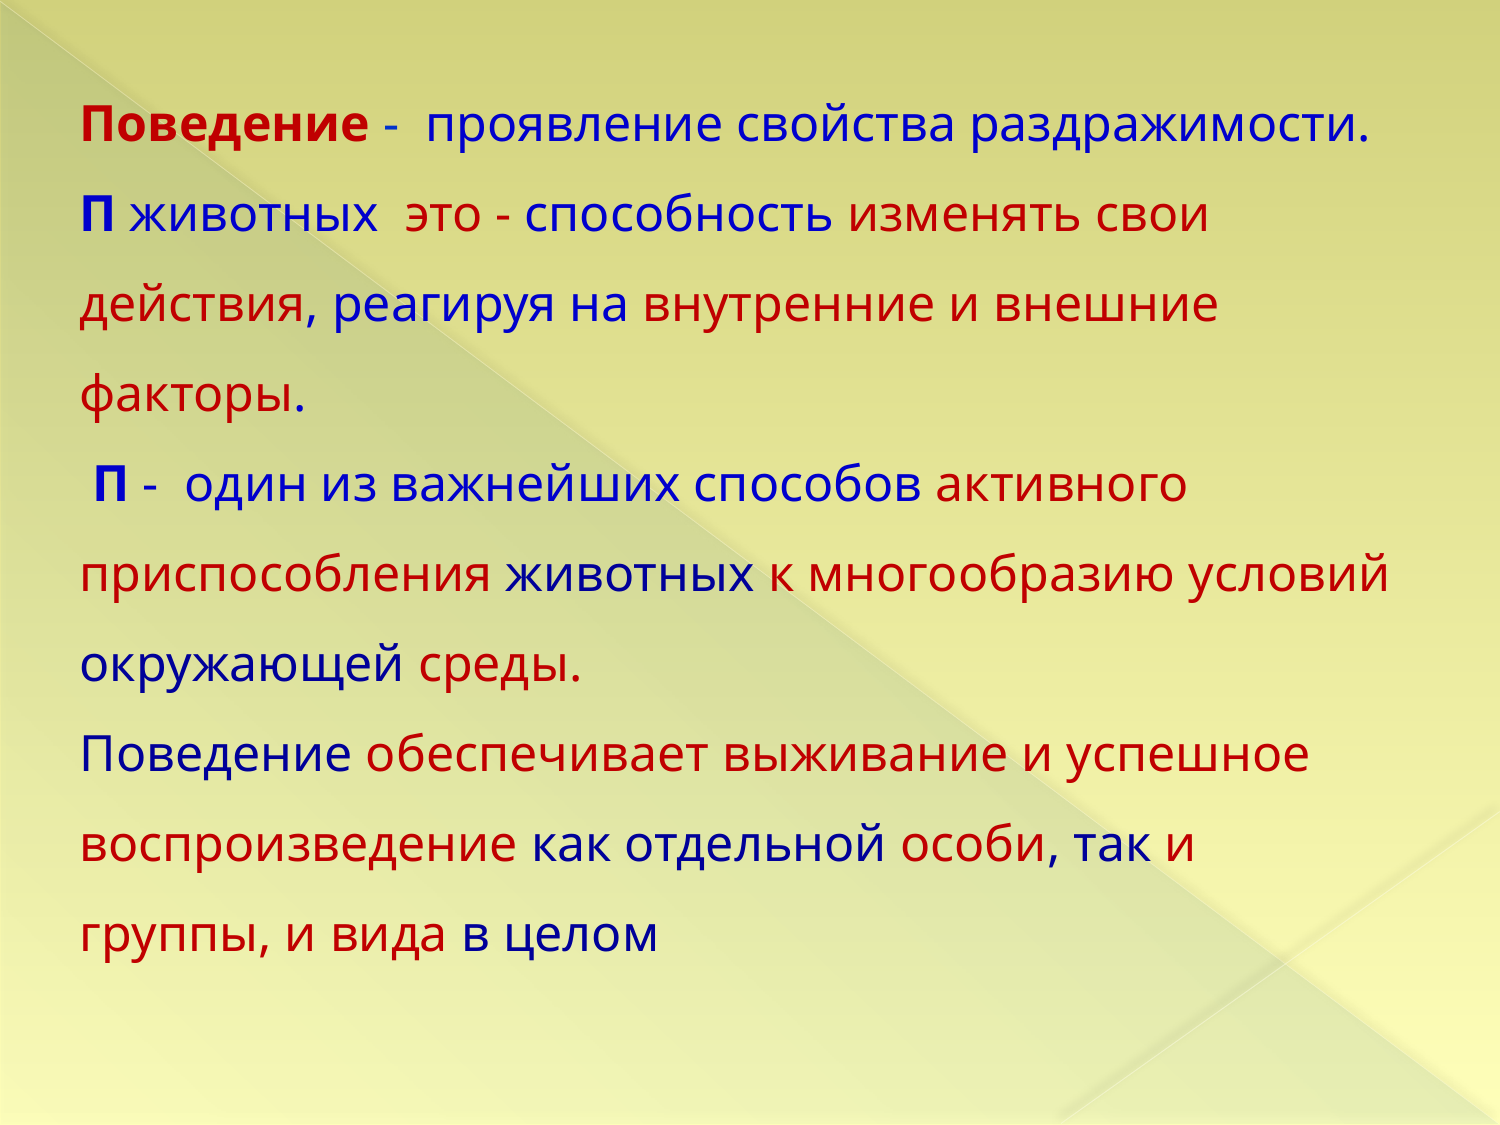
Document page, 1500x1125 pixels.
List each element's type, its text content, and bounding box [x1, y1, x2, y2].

text_box Поведение - проявление свойства раздражимости. П животных это - способность изменять свои действия, реагируя на внутренние и внешние факторы. П - один из важнейших способов активного приспособления животных к многообразию условий окружающей среды. Поведение обеспечивает выживание и успешное воспроизведение как отдельной особи, так и группы, и вида в целом [64, 54, 1412, 970]
